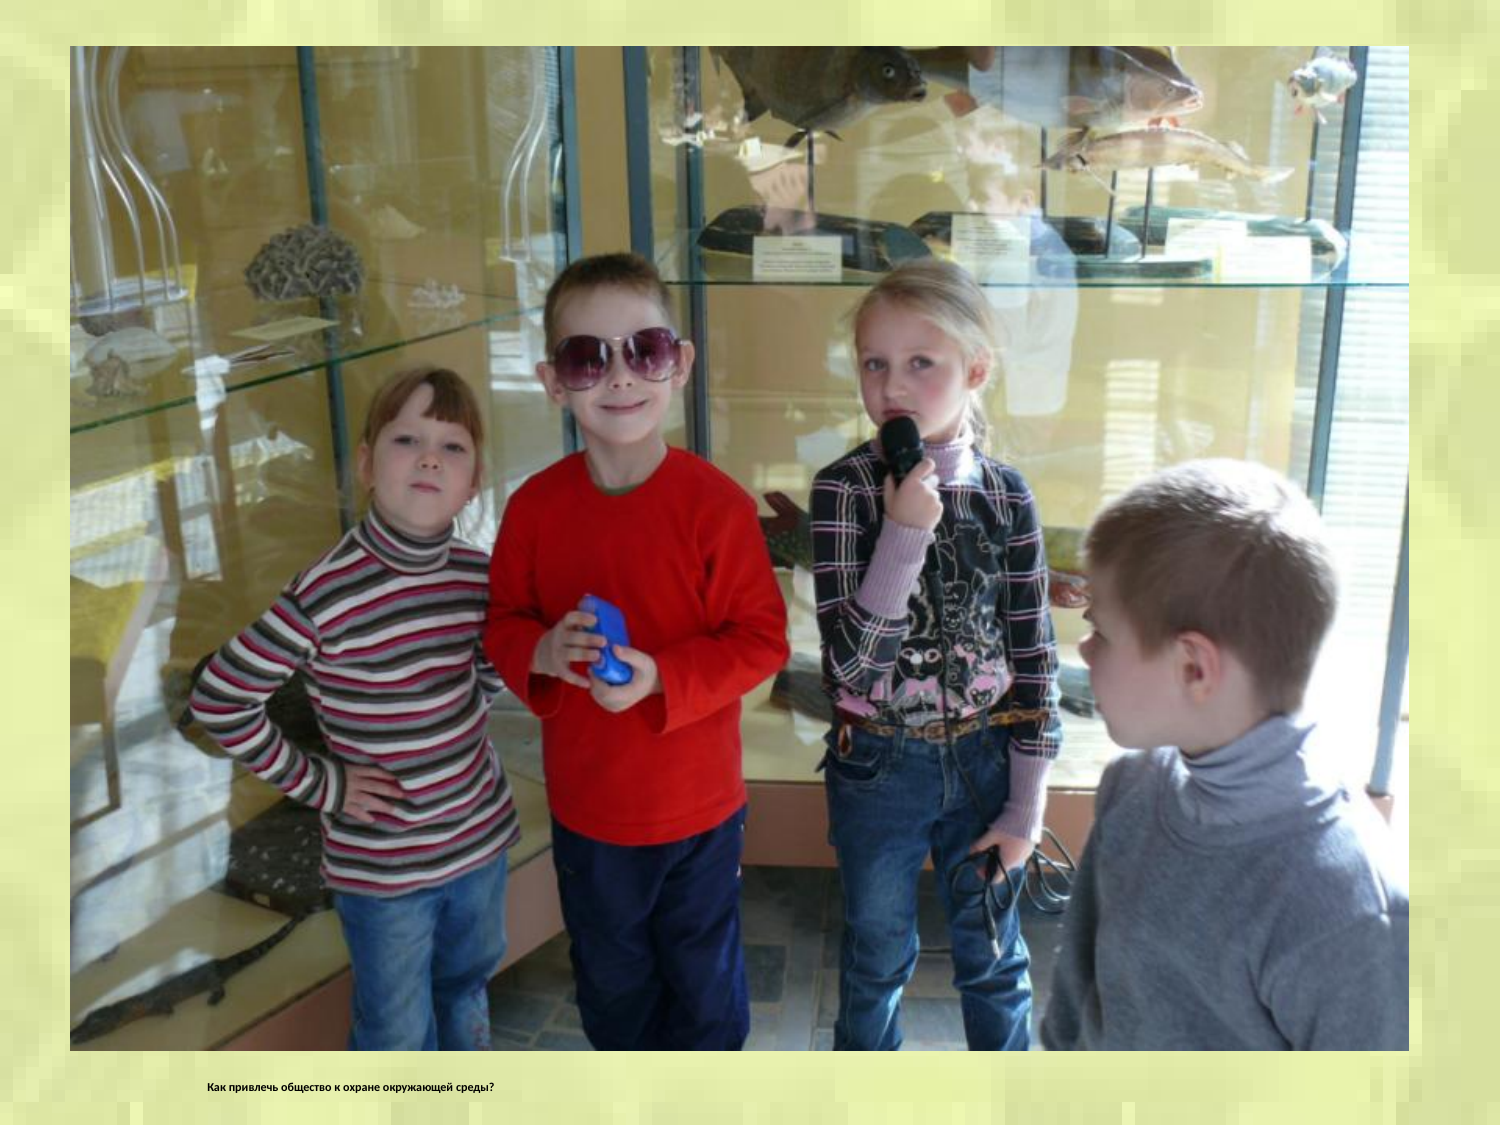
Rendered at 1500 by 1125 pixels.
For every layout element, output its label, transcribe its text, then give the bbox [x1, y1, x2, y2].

picture [0, 0, 1500, 1125]
title Как привлечь общество к охране окружающей среды? [175, 1057, 1241, 1102]
